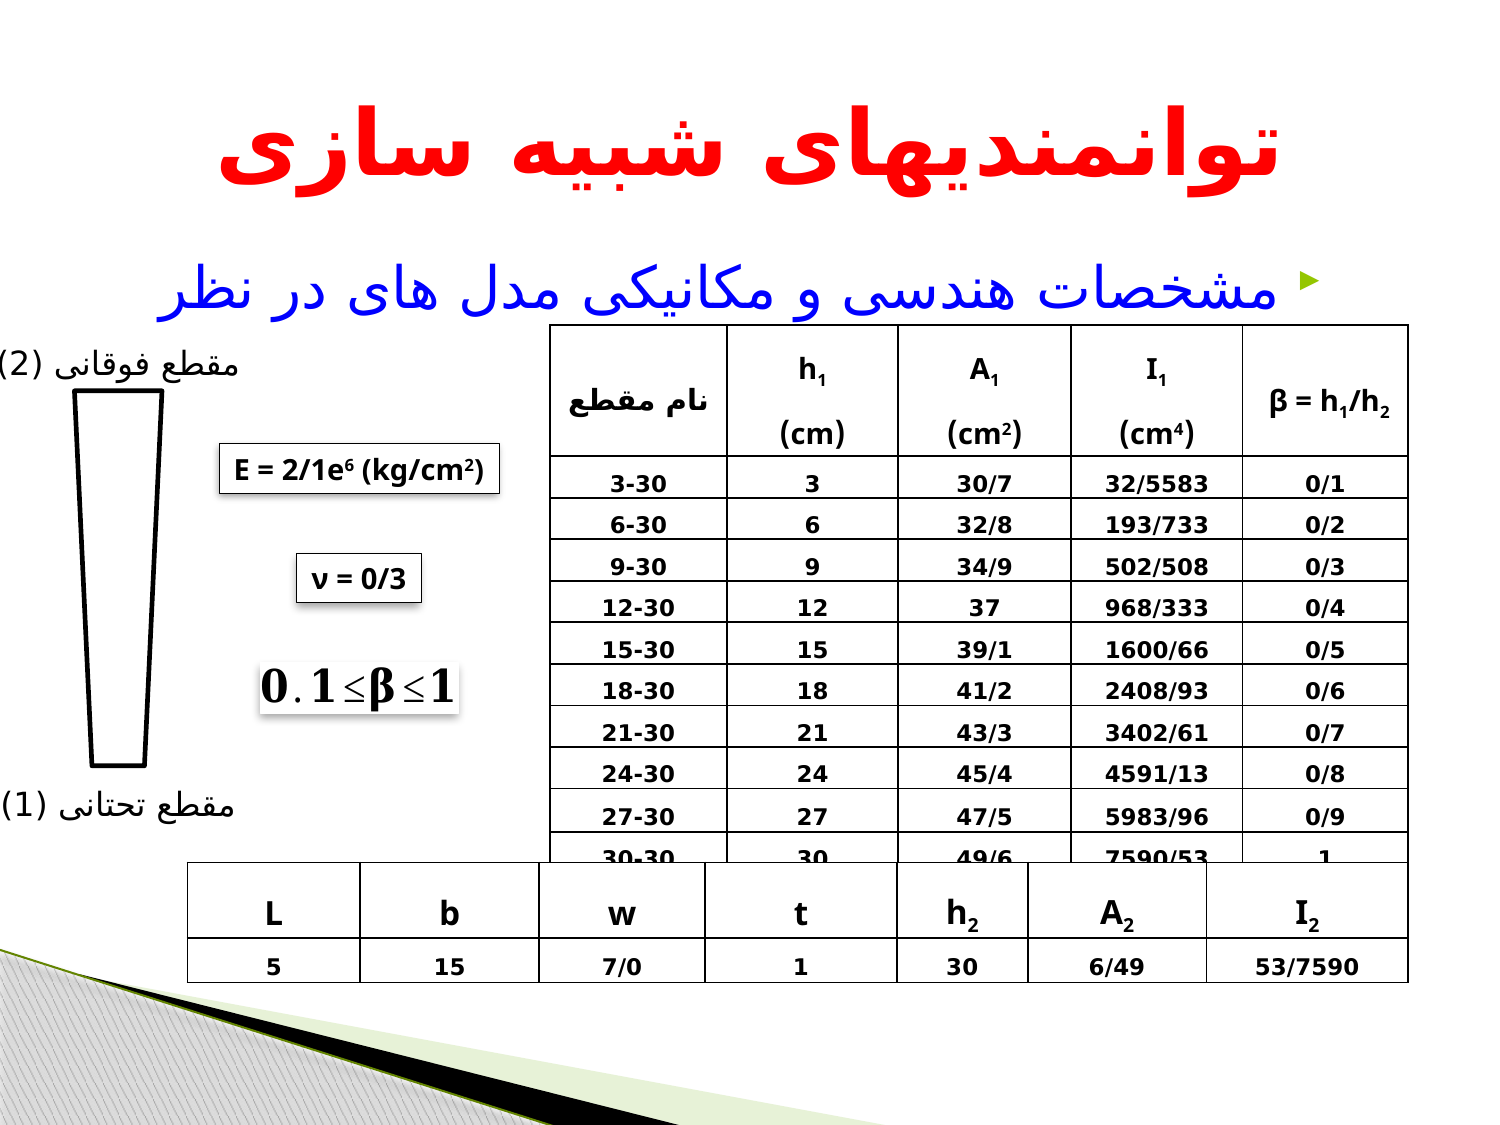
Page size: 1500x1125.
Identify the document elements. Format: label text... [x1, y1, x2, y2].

table_cell 3-30 [551, 457, 726, 497]
table_header A2 [1029, 863, 1206, 937]
table_cell 7/0 [540, 939, 704, 982]
table_header نام مقطع [551, 326, 726, 455]
table_header w [540, 863, 704, 937]
table_cell 9-30 [551, 540, 726, 580]
table_cell 0/7 [1243, 706, 1407, 746]
table_cell 2408/93 [1072, 665, 1242, 705]
text_box ν = 0/3 [292, 548, 426, 608]
text_box مقطع فوقانی (2) [0, 334, 256, 390]
table_cell 1 [1243, 833, 1407, 862]
table_cell 43/3 [899, 706, 1070, 746]
table_cell 32/5583 [1072, 457, 1242, 497]
table_cell 6 [728, 499, 897, 538]
table_cell 0/4 [1243, 582, 1407, 621]
table_cell 0/3 [1243, 540, 1407, 580]
table_header A1 (cm­2) [899, 326, 1070, 455]
text_box مقطع تحتانی (1) [0, 776, 251, 831]
table_cell 15-30 [551, 623, 726, 663]
table_cell 0/8 [1243, 748, 1407, 788]
table_cell 0/5 [1243, 623, 1407, 663]
table_cell 21 [728, 706, 897, 746]
table_cell 30 [728, 833, 897, 862]
table_cell 34/9 [899, 540, 1070, 580]
table_cell 12-30 [551, 582, 726, 621]
table_cell 21-30 [551, 706, 726, 746]
table_cell 30/7 [899, 457, 1070, 497]
table_cell 4591/13 [1072, 748, 1242, 788]
table_header I2 [1207, 863, 1407, 937]
table_header β = h1/h2 [1243, 326, 1407, 455]
table_cell 3402/61 [1072, 706, 1242, 746]
table_cell 0/9 [1243, 789, 1407, 831]
text_box [69, 390, 167, 771]
table_header L [188, 863, 359, 937]
table_cell 9 [728, 540, 897, 580]
text_box E = 2/1e6 (kg/cm2) [218, 443, 500, 494]
table_cell 5 [188, 939, 359, 982]
table_cell 30 [898, 939, 1027, 982]
table_cell 18-30 [551, 665, 726, 705]
table_cell 27 [728, 789, 897, 831]
table_cell 41/2 [899, 665, 1070, 705]
table_cell 193/733 [1072, 499, 1242, 538]
table_cell 24-30 [551, 748, 726, 788]
table_cell 1600/66 [1072, 623, 1242, 663]
table_cell 37 [899, 582, 1070, 621]
table_cell 15 [361, 939, 538, 982]
table_header t [706, 863, 896, 937]
table_cell 47/5 [899, 789, 1070, 831]
table_cell 968/333 [1072, 582, 1242, 621]
table_cell 6/49 [1029, 939, 1206, 982]
table_cell 5983/96 [1072, 789, 1242, 831]
table_cell 12 [728, 582, 897, 621]
table_cell 18 [728, 665, 897, 705]
table_cell 53/7590 [1207, 939, 1407, 982]
table_header I1 (cm4) [1072, 326, 1242, 455]
table_cell 15 [728, 623, 897, 663]
table_cell 0/1 [1243, 457, 1407, 497]
table_cell 1 [706, 939, 896, 982]
table_cell 24 [728, 748, 897, 788]
table_cell 45/4 [899, 748, 1070, 788]
title توانمندیهای شبیه سازی [75, 45, 1425, 233]
table_cell 0/6 [1243, 665, 1407, 705]
table_cell 3 [728, 457, 897, 497]
table_cell 502/508 [1072, 540, 1242, 580]
table_header b [361, 863, 538, 937]
table_cell 0/2 [1243, 499, 1407, 538]
table_cell 6-30 [551, 499, 726, 538]
table_cell 27-30 [551, 789, 726, 831]
table_cell 49/6 [899, 833, 1070, 862]
table_cell 7590/53 [1072, 833, 1242, 862]
table_header h2 [898, 863, 1027, 937]
table_cell 32/8 [899, 499, 1070, 538]
table_header h1 (cm) [728, 326, 897, 455]
list مشخصات هندسی و مکانیکی مدل های در نظر گرفته شده [75, 243, 1425, 986]
table_cell 39/1 [899, 623, 1070, 663]
table_cell 30-30 [551, 833, 726, 862]
